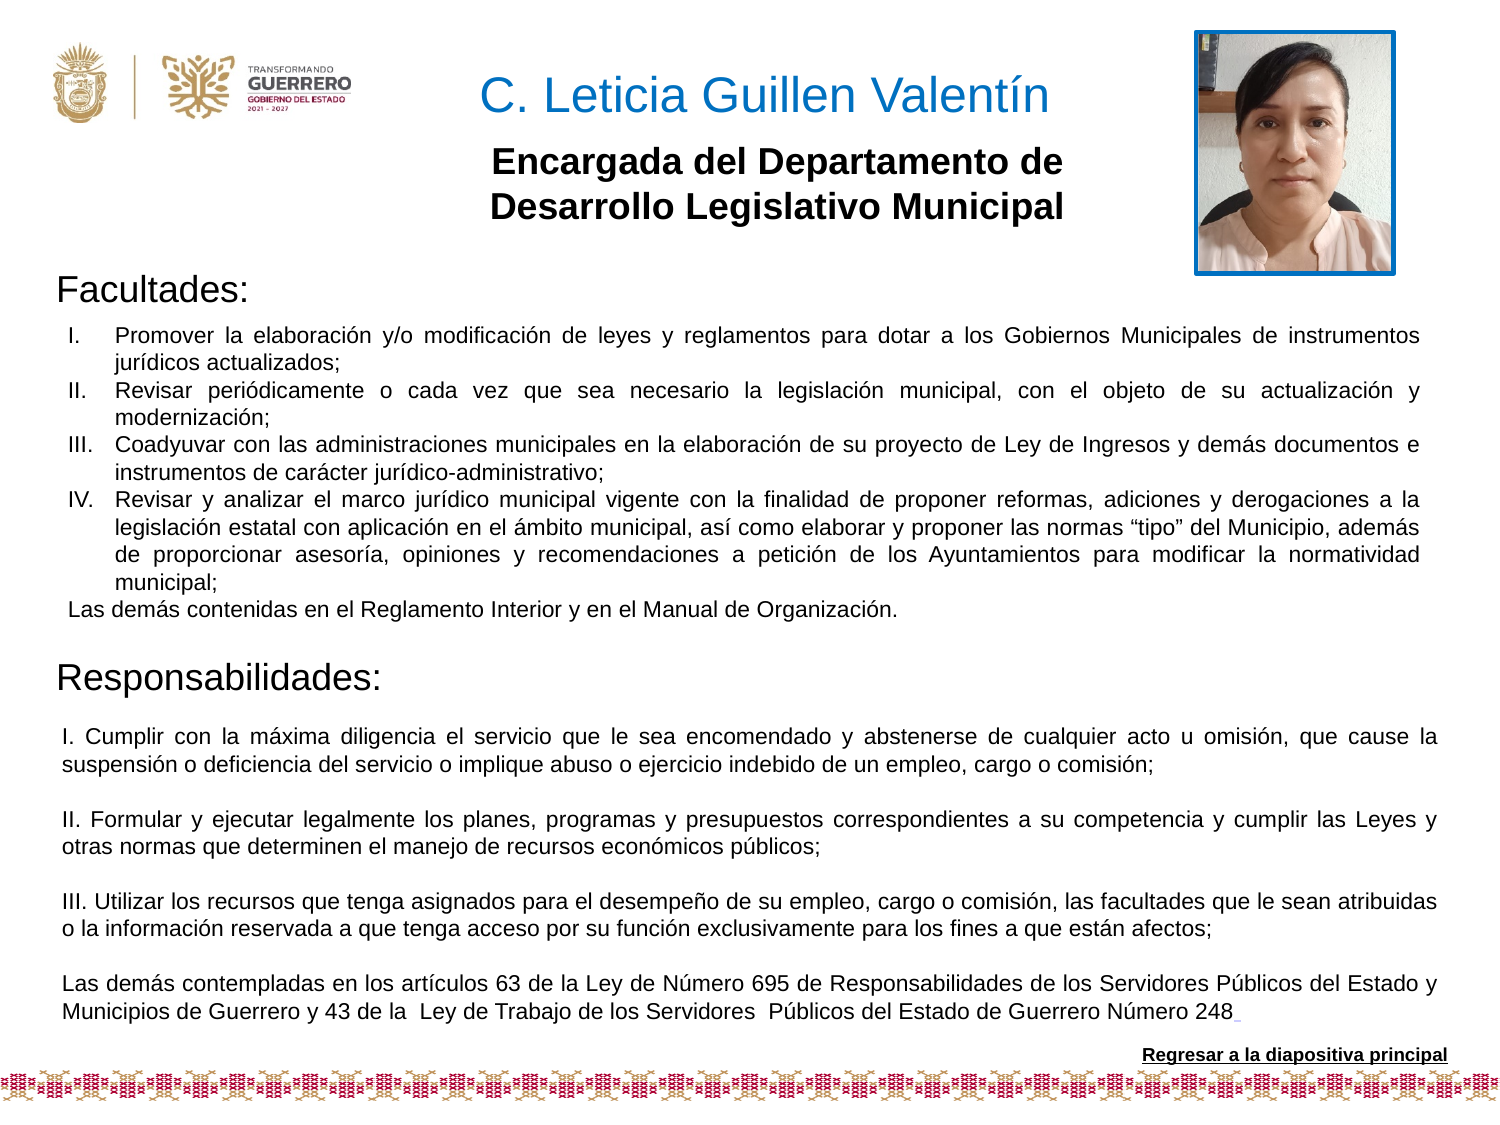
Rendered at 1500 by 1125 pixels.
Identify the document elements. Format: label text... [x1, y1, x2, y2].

picture [53, 42, 351, 123]
text_box Regresar a la diapositiva principal [1127, 1035, 1463, 1073]
text_box Facultades: [41, 257, 286, 318]
text_box C. Leticia Guillen Valentín [464, 54, 1066, 130]
text_box I. Cumplir con la máxima diligencia el servicio que le sea encomendado y abstenerse de cualquier acto u omisión, que cause la suspensión o deficiencia del servicio o implique abuso o ejercicio indebido de un empleo, cargo o comisión; II. Formular y ejecutar legalmente los planes, programas y presupuestos correspondientes a su competencia y cumplir las Leyes y otras normas que determinen el manejo de recursos económicos públicos; III. Utilizar los recursos que tenga asignados para el desempeño de su empleo, cargo o comisión, las facultades que le sean atribuidas o la información reservada a que tenga acceso por su función exclusivamente para los fines a que están afectos; Las demás contempladas en los artículos 63 de la Ley de Número 695 de Responsabilidades de los Servidores Públicos del Estado y Municipios de Guerrero y 43 de la Ley de Trabajo de los Servidores Públicos del Estado de Guerrero Número 248 [47, 714, 1453, 1032]
picture [0, 1070, 1500, 1101]
text_box Encargada del Departamento de Desarrollo Legislativo Municipal [474, 129, 1091, 235]
text_box Responsabilidades: [41, 645, 397, 706]
picture [1198, 34, 1392, 272]
text_box Promover la elaboración y/o modificación de leyes y reglamentos para dotar a los Gobiernos Municipales de instrumentos jurídicos actualizados; Revisar periódicamente o cada vez que sea necesario la legislación municipal, con el objeto de su actualización y modernización; Coadyuvar con las administraciones municipales en la elaboración de su proyecto de Ley de Ingresos y demás documentos e instrumentos de carácter jurídico-administrativo; Revisar y analizar el marco jurídico municipal vigente con la finalidad de proponer reformas, adiciones y derogaciones a la legislación estatal con aplicación en el ámbito municipal, así como elaborar y proponer las normas “tipo” del Municipio, además de proporcionar asesoría, opiniones y recomendaciones a petición de los Ayuntamientos para modificar la normatividad municipal; Las demás contenidas en el Reglamento Interior y en el Manual de Organización. [53, 312, 1436, 630]
